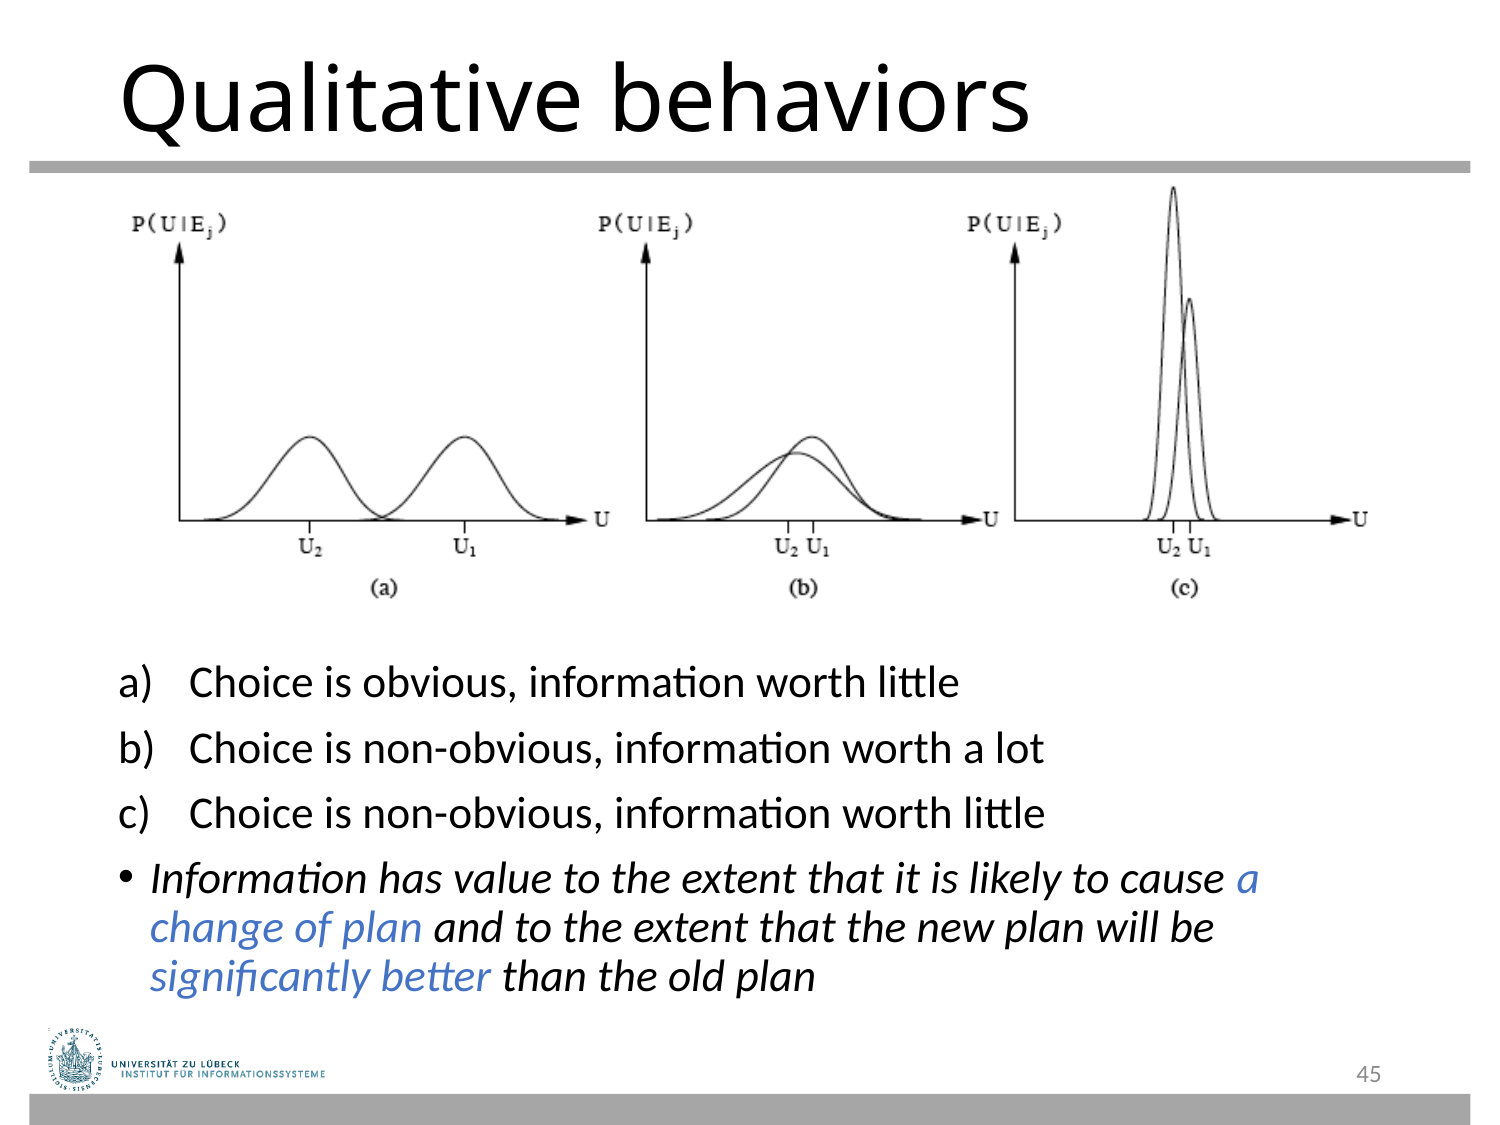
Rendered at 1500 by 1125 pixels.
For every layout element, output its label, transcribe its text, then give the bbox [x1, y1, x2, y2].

list Choice is obvious, information worth little Choice is non-obvious, information worth a lot Choice is non-obvious, information worth little Information has value to the extent that it is likely to cause a change of plan and to the extent that the new plan will be significantly better than the old plan [103, 189, 1397, 1014]
slide_number 45 [1059, 1042, 1397, 1103]
title Qualitative behaviors [103, 42, 1397, 161]
picture [125, 182, 1375, 607]
